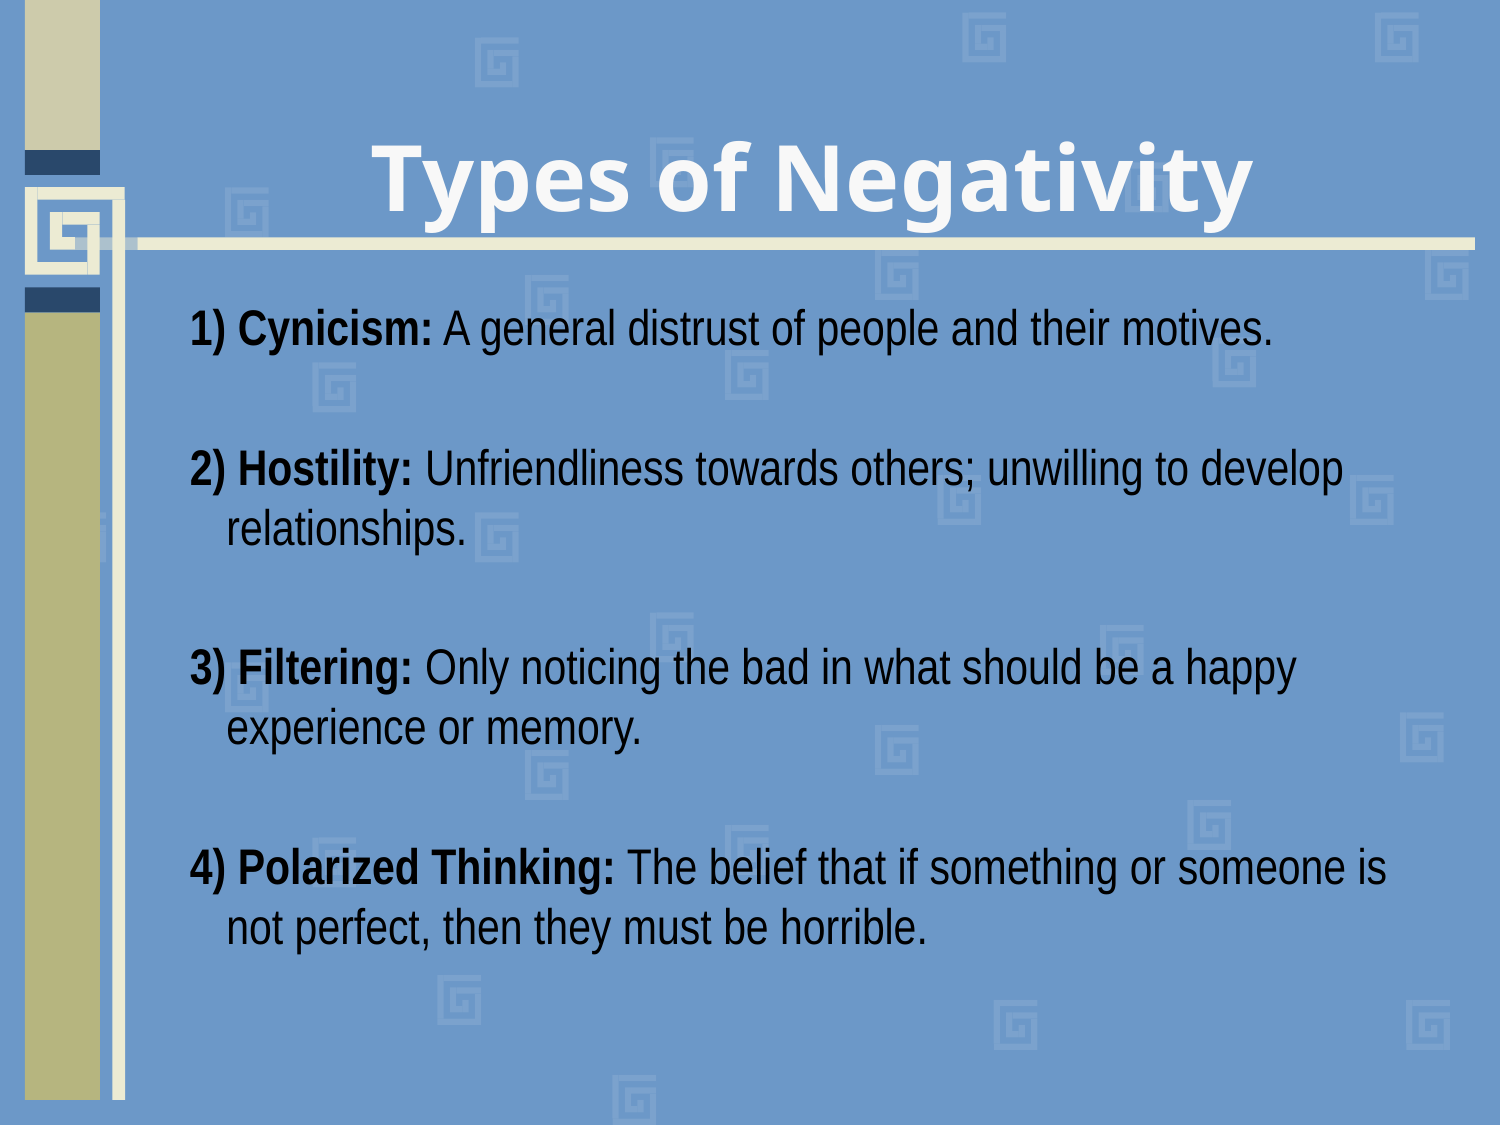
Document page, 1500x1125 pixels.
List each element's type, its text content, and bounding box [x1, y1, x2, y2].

title Types of Negativity [174, 49, 1451, 238]
list 1) Cynicism: A general distrust of people and their motives. 2) Hostility: Unfriendliness towards others; unwilling to develop relationships. 3) Filtering: Only noticing the bad in what should be a happy experience or memory. 4) Polarized Thinking: The belief that if something or someone is not perfect, then they must be horrible. [174, 287, 1451, 963]
